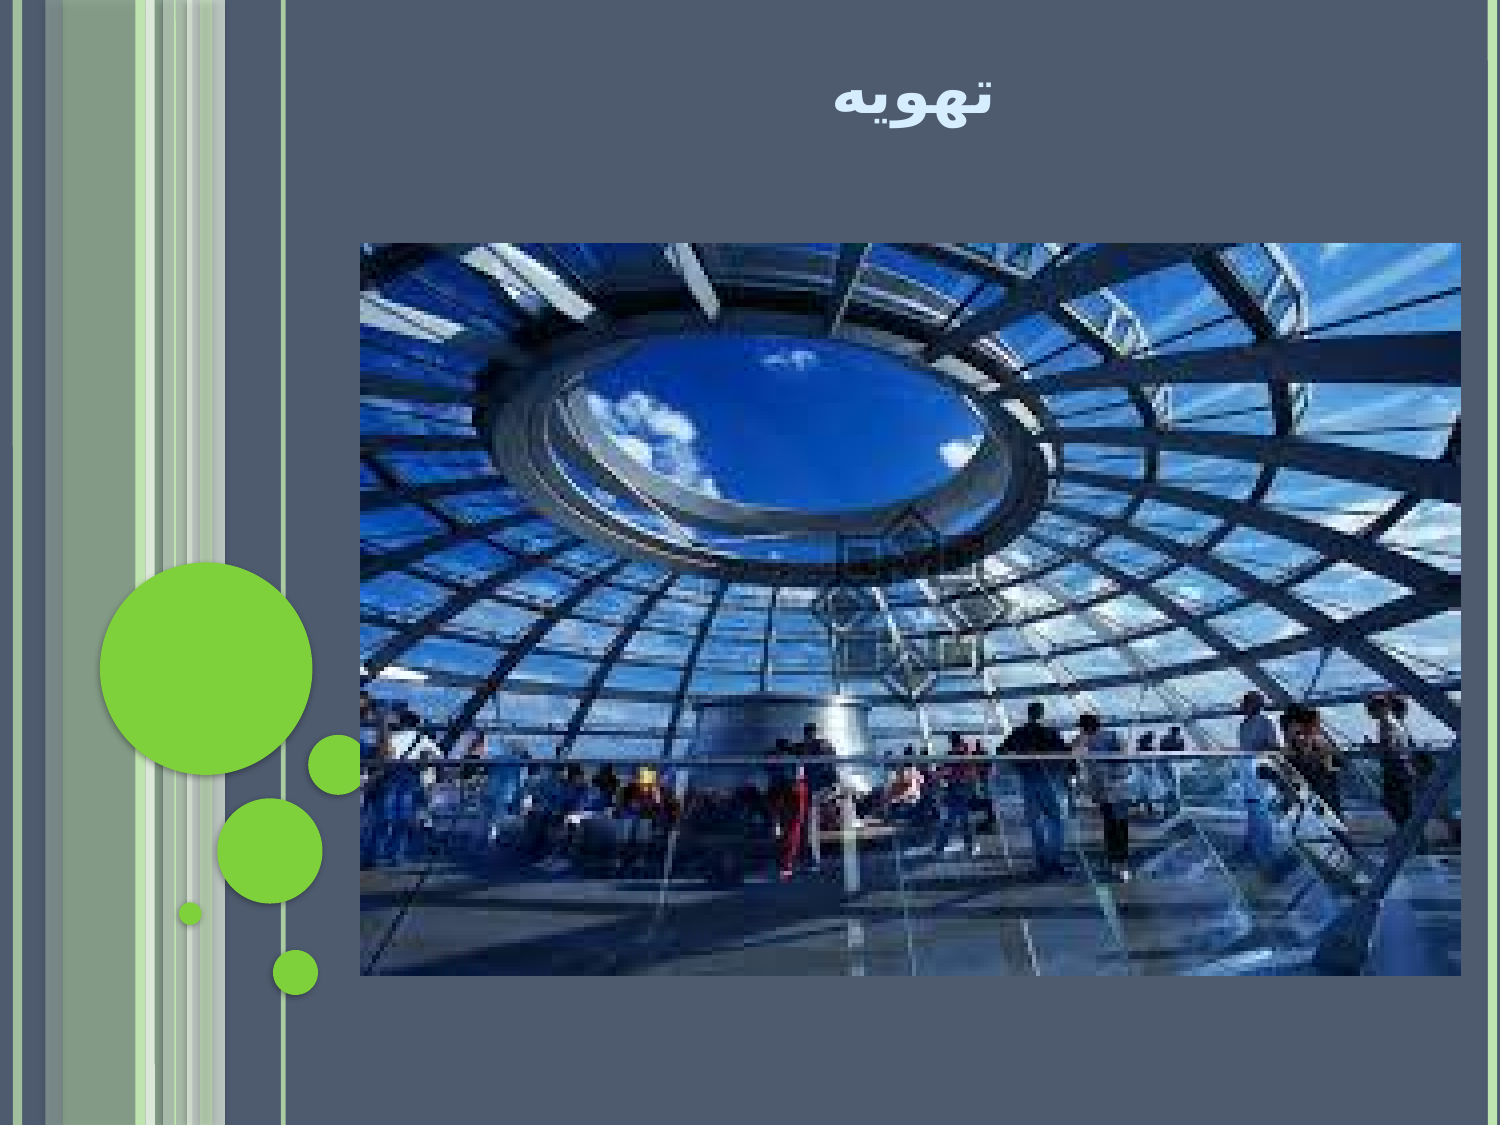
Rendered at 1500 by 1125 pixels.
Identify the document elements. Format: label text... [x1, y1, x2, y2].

picture [359, 243, 1461, 977]
title تهویه [407, 1, 1420, 134]
